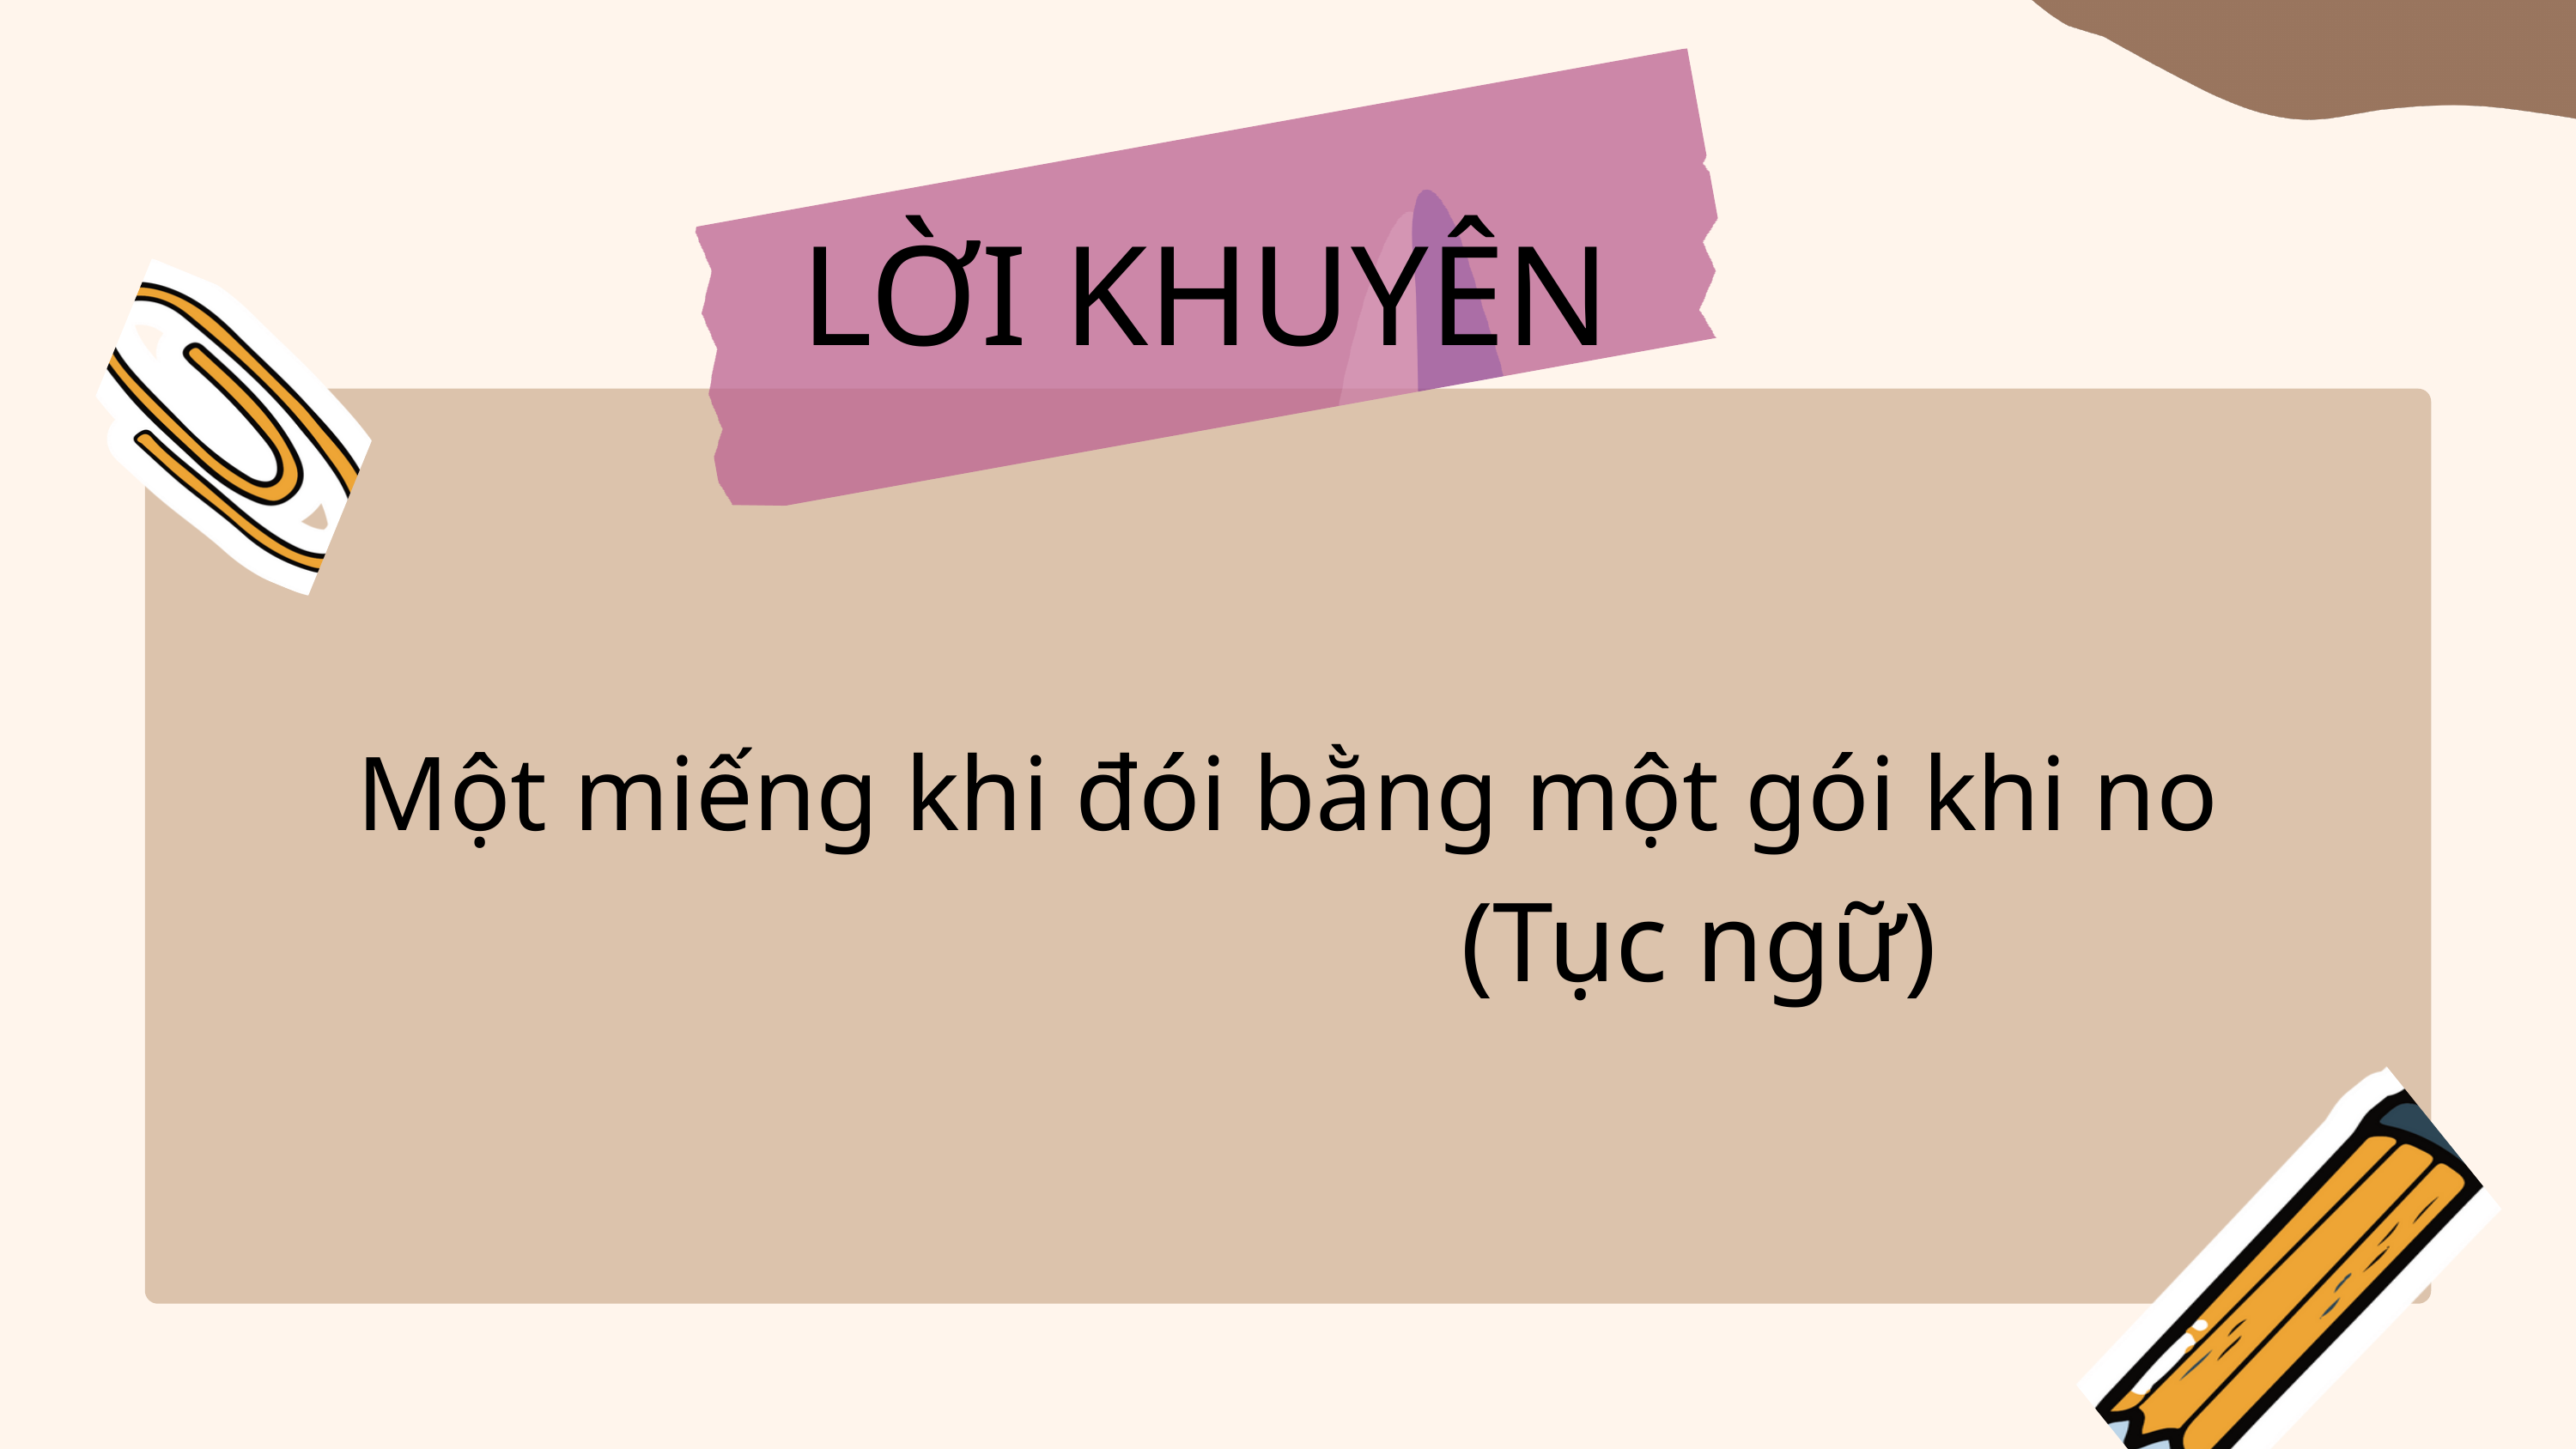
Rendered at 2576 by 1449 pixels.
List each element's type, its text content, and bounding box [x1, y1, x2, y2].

text_box [958, 48, 1739, 353]
text_box [2018, 1130, 2576, 1449]
text_box [2008, 0, 2576, 145]
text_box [144, 388, 2432, 1304]
text_box [672, 212, 1520, 385]
text_box LỜI KHUYÊN [777, 179, 1635, 373]
text_box [55, 258, 404, 528]
